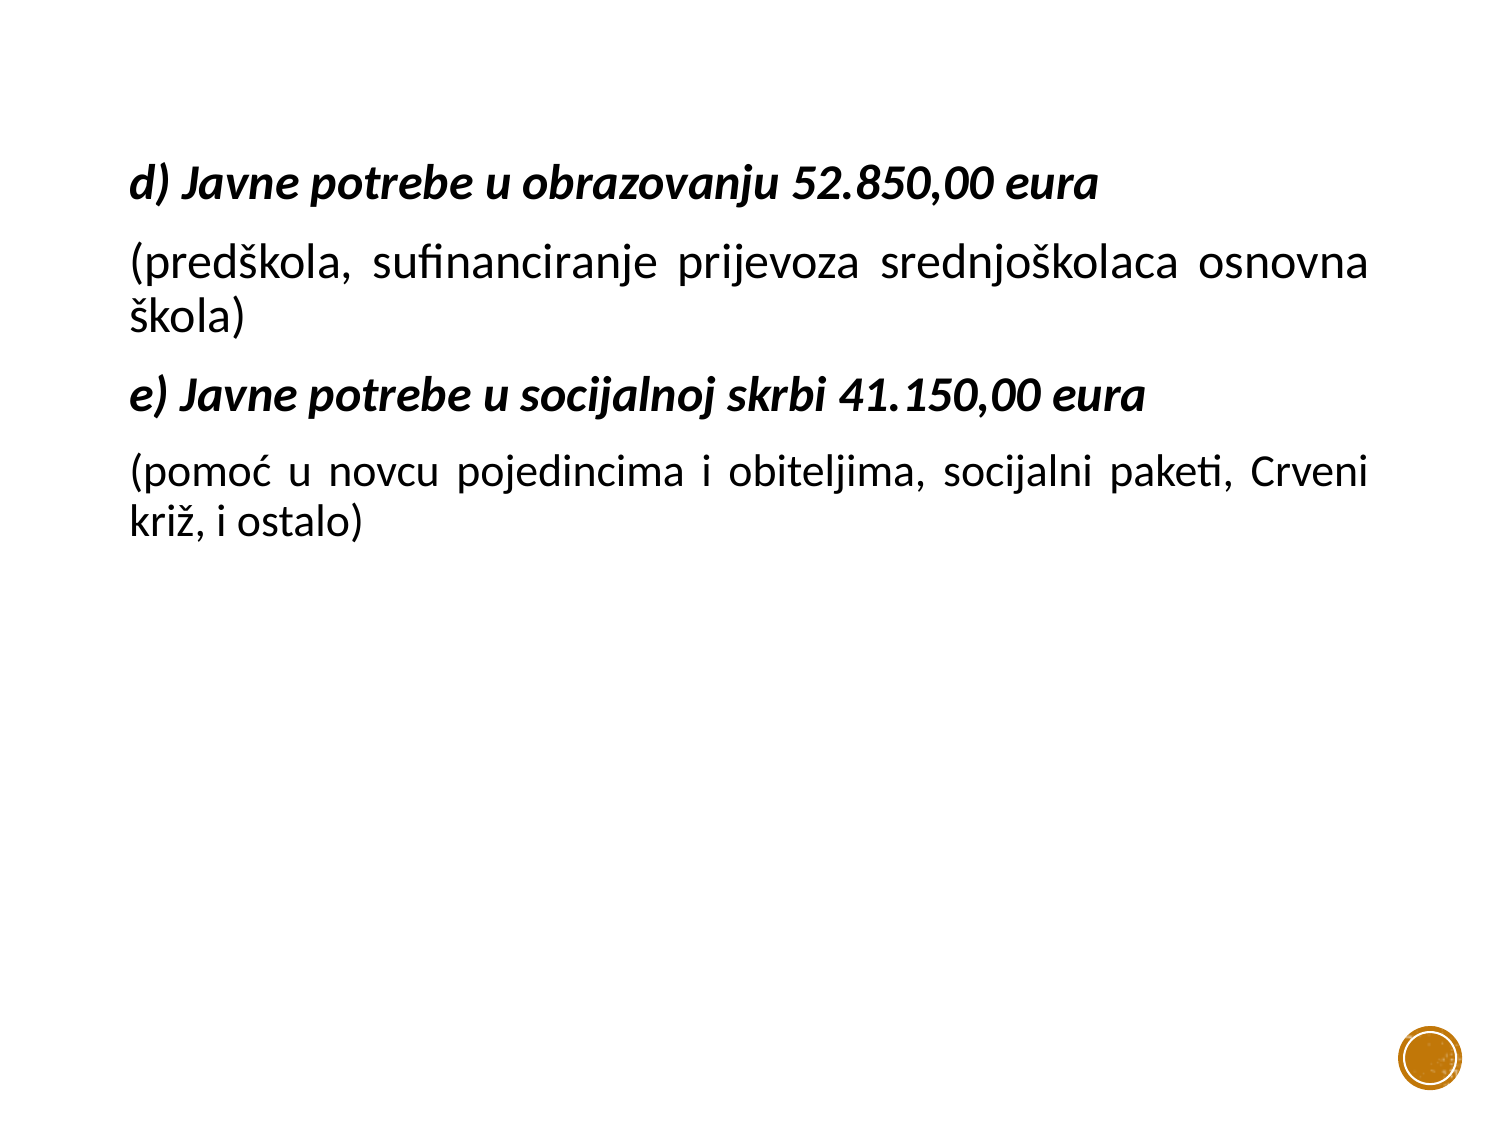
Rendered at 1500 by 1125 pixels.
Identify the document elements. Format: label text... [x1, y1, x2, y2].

list d) Javne potrebe u obrazovanju 52.850,00 eura (predškola, sufinanciranje prijevoza srednjoškolaca osnovna škola) e) Javne potrebe u socijalnoj skrbi 41.150,00 eura (pomoć u novcu pojedincima i obiteljima, socijalni paketi, Crveni križ, i ostalo) [114, 149, 1385, 929]
picture [1398, 1026, 1463, 1091]
